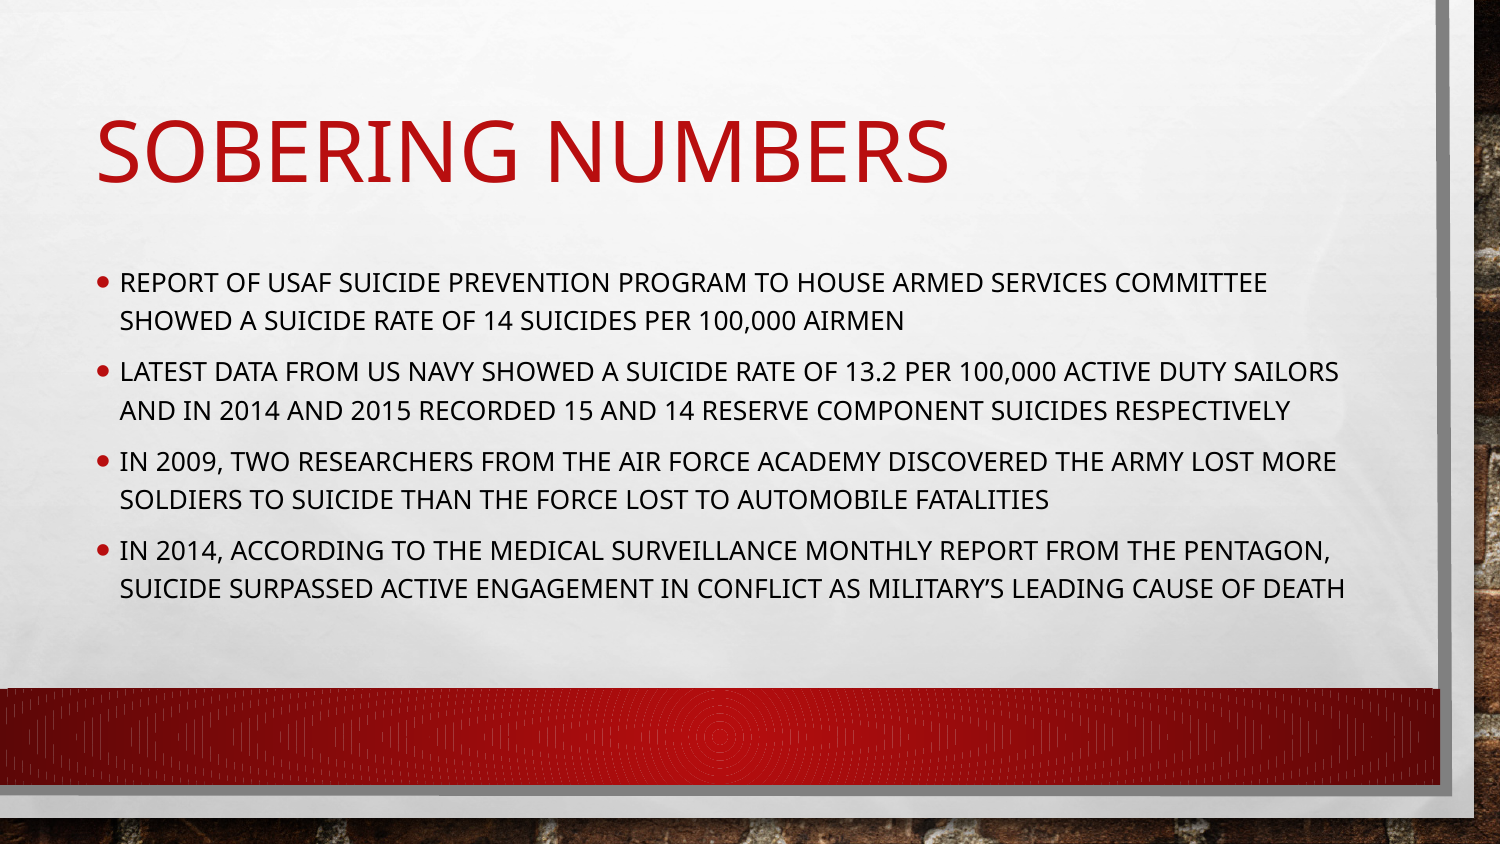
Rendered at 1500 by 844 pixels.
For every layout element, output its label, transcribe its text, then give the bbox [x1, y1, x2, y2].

picture [0, 0, 1500, 844]
list Report of usaf suicide prevention program to house armed services committee showed a suicide rate of 14 suicides per 100,000 airmen Latest data from us navy showed a suicide rate of 13.2 per 100,000 active duty sailors and in 2014 and 2015 recorded 15 and 14 reserve component suicides respectively In 2009, two researchers from the air force academy discovered the army lost more soldiers to suicide than the force lost to automobile fatalities In 2014, according to the medical surveillance monthly report from the pentagon, suicide surpassed active engagement in conflict as military’s leading cause of death [84, 253, 1364, 662]
title Sobering numbers [84, 84, 1364, 227]
